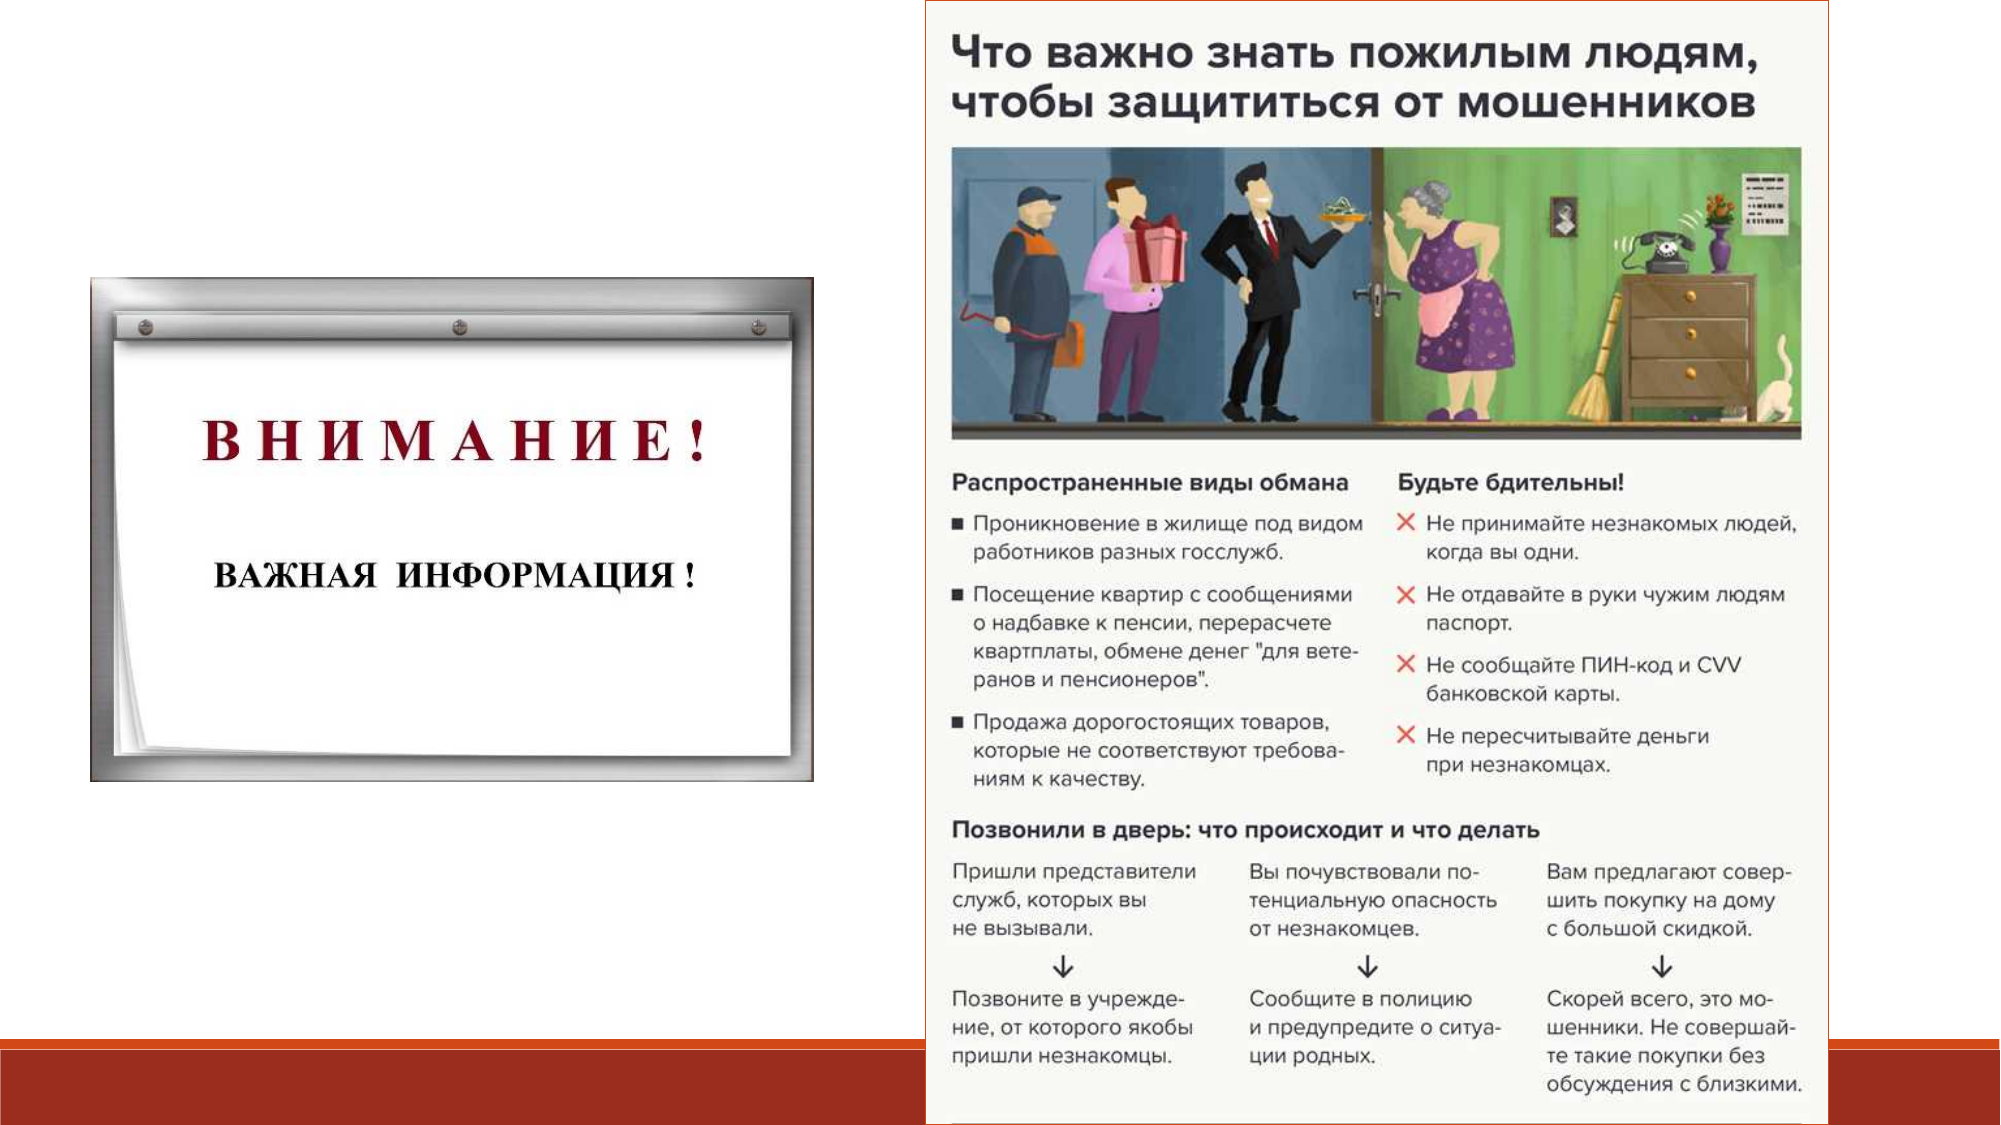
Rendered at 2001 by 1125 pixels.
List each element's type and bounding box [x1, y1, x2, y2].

picture [89, 277, 814, 783]
picture [925, 0, 1829, 1125]
